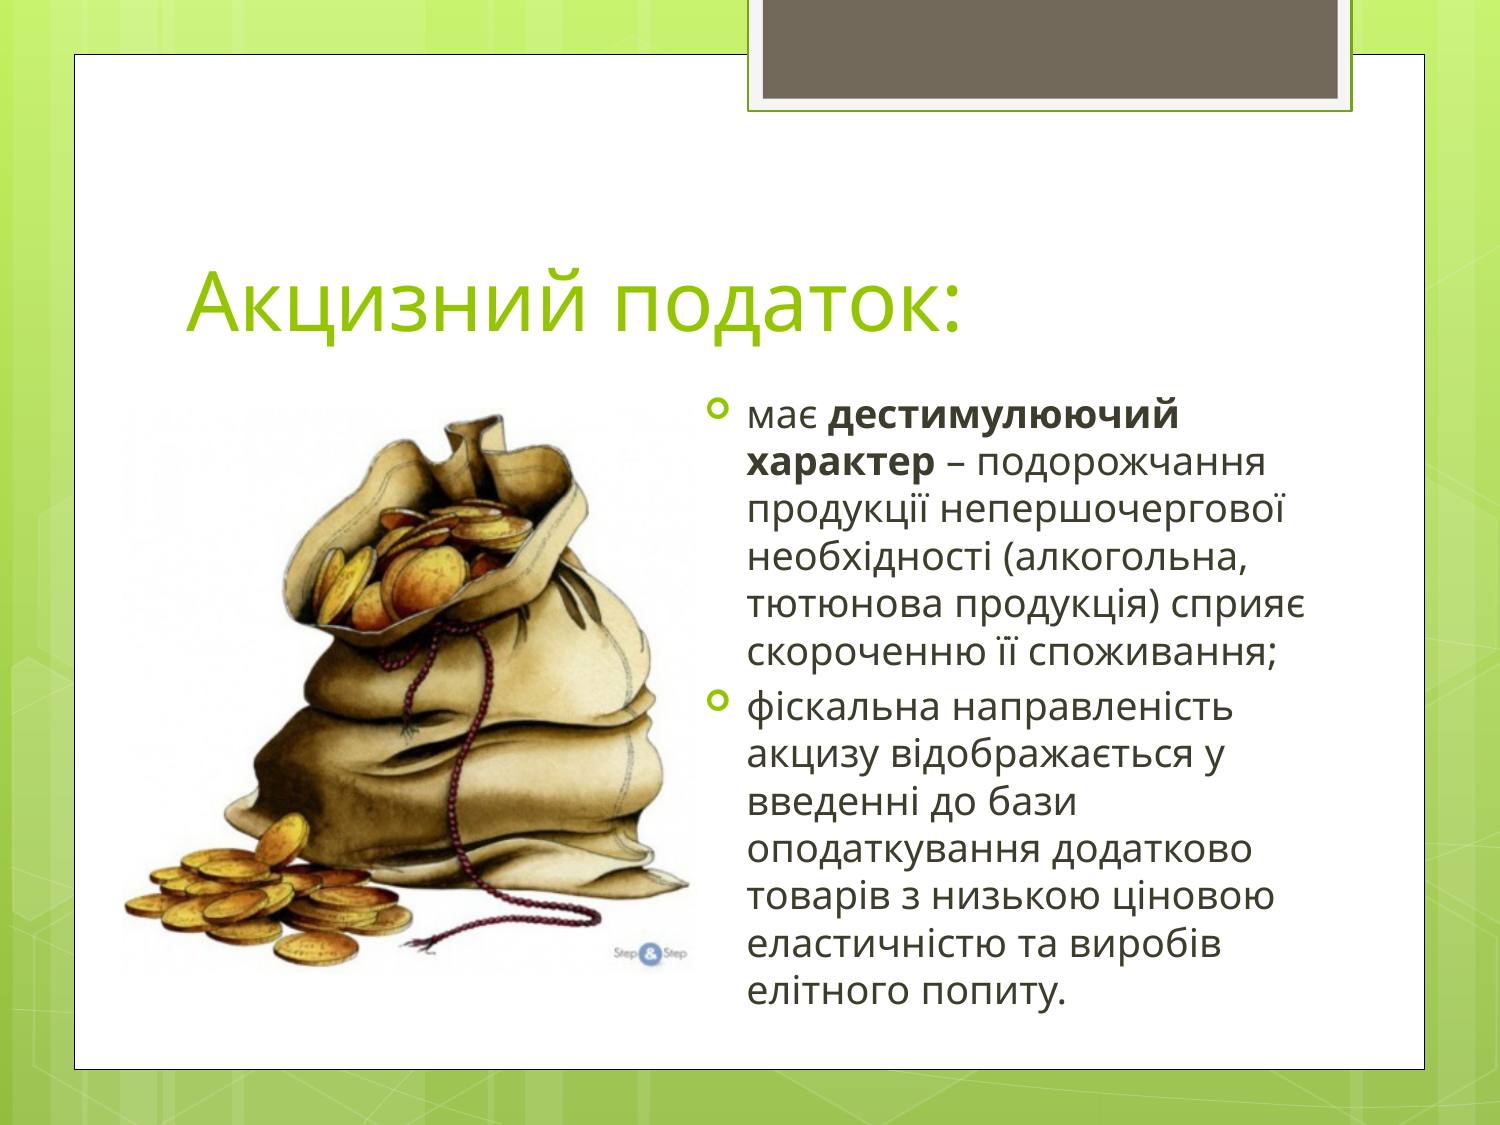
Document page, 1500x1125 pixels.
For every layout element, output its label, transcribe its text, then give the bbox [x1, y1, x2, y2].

picture [123, 408, 697, 974]
title Акцизний податок: [170, 168, 1324, 357]
list має дестимулюючий характер – подорожчання продукції непершочергової необхідності (алкогольна, тютюнова продукція) сприяє скороченню її споживання; фіскальна направленість акцизу відображається у введенні до бази оподаткування додатково товарів з низькою ціновою еластичністю та виробів елітного попиту. [678, 380, 1389, 1024]
